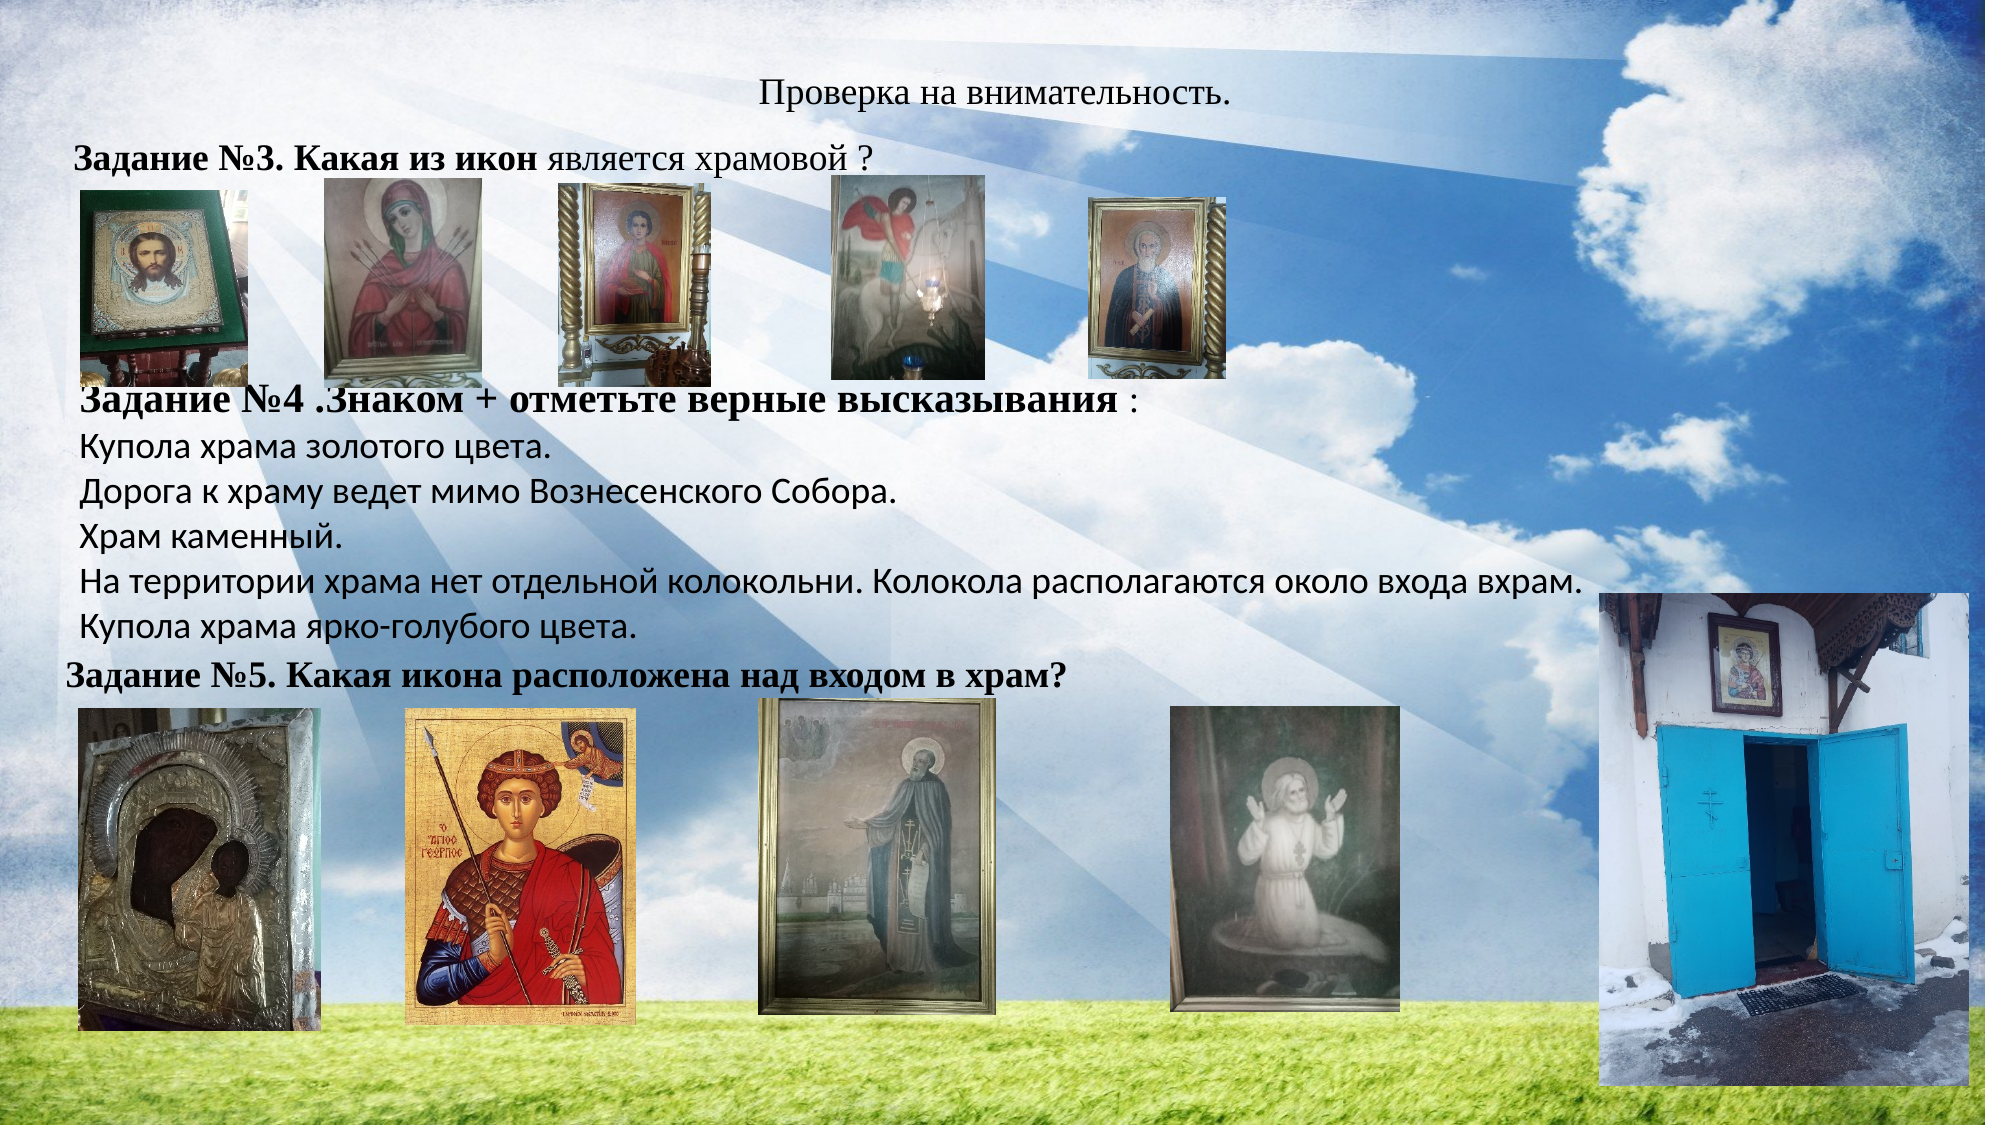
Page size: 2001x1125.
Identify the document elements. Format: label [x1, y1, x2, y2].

picture [558, 183, 711, 387]
picture [1170, 706, 1400, 1012]
picture [405, 708, 636, 1025]
picture [324, 178, 482, 388]
picture [1088, 197, 1226, 379]
picture [80, 190, 248, 387]
picture [831, 175, 985, 380]
picture [1599, 593, 1969, 1087]
picture [78, 708, 321, 1031]
picture [758, 698, 996, 1015]
list [0, 0, 1985, 1125]
